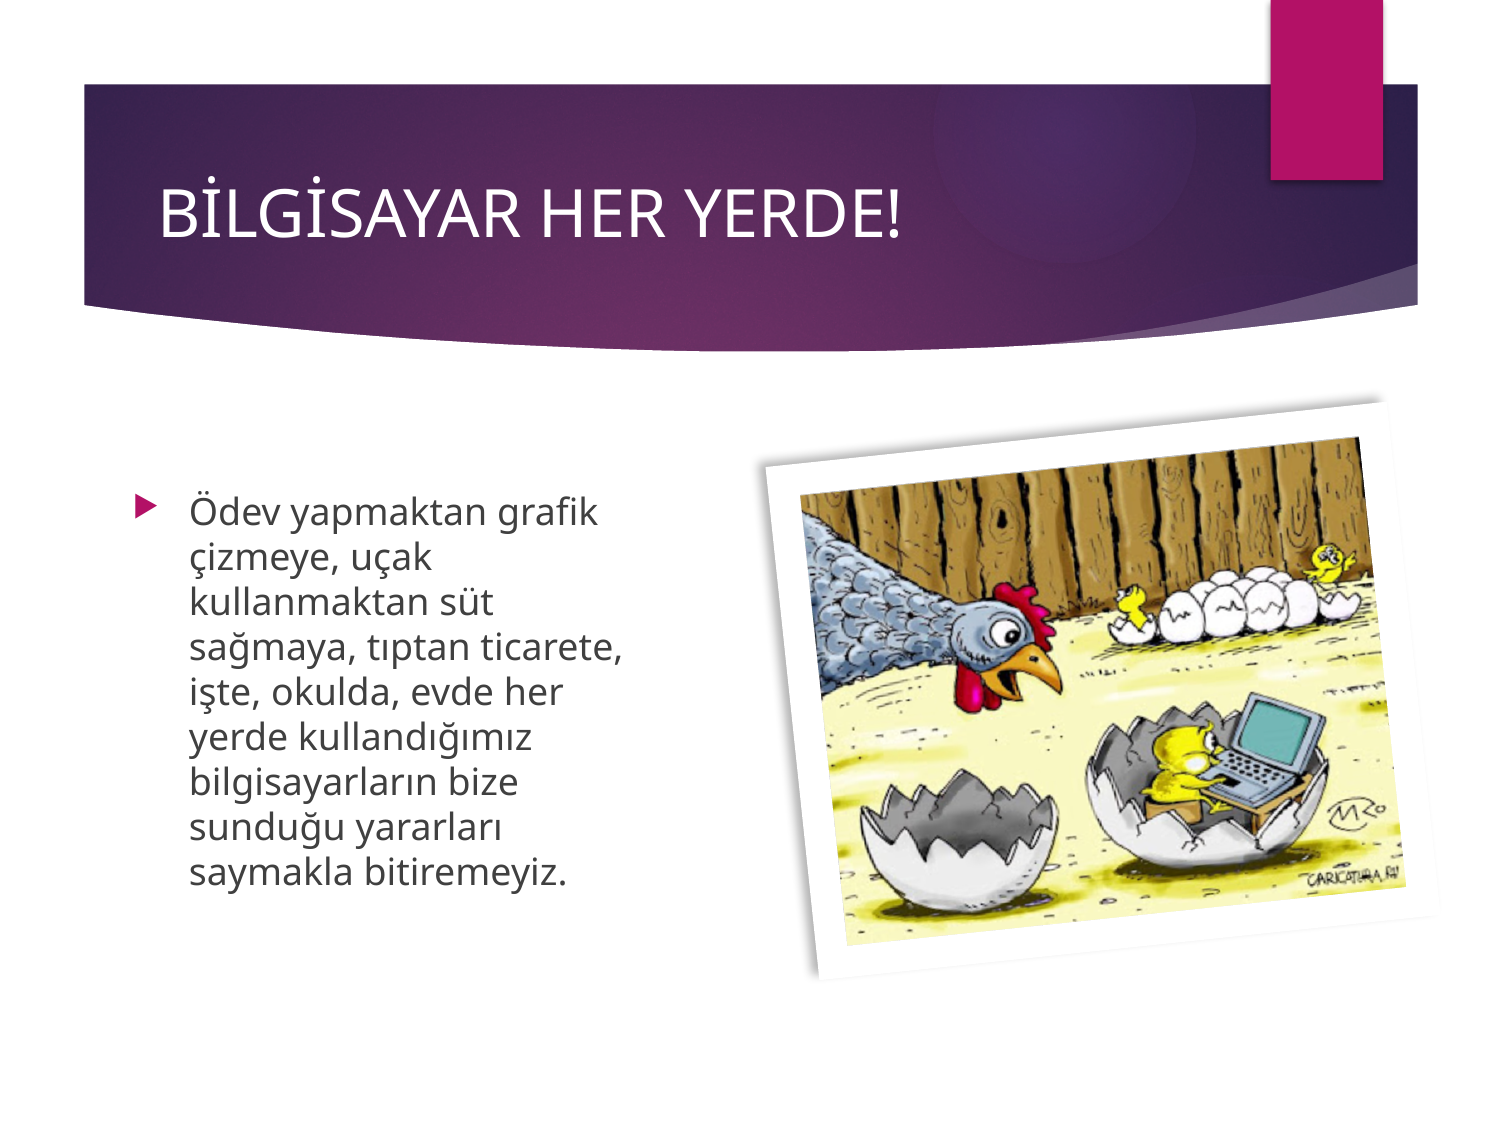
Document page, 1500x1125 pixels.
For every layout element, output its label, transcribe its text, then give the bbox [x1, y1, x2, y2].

picture [801, 438, 1406, 945]
title BİLGİSAYAR HER YERDE! [142, 152, 1183, 269]
list Ödev yapmaktan grafik çizmeye, uçak kullanmaktan süt sağmaya, tıptan ticarete, işte, okulda, evde her yerde kullandığımız bilgisayarların bize sunduğu yararları saymakla bitiremeyiz. [117, 480, 683, 956]
